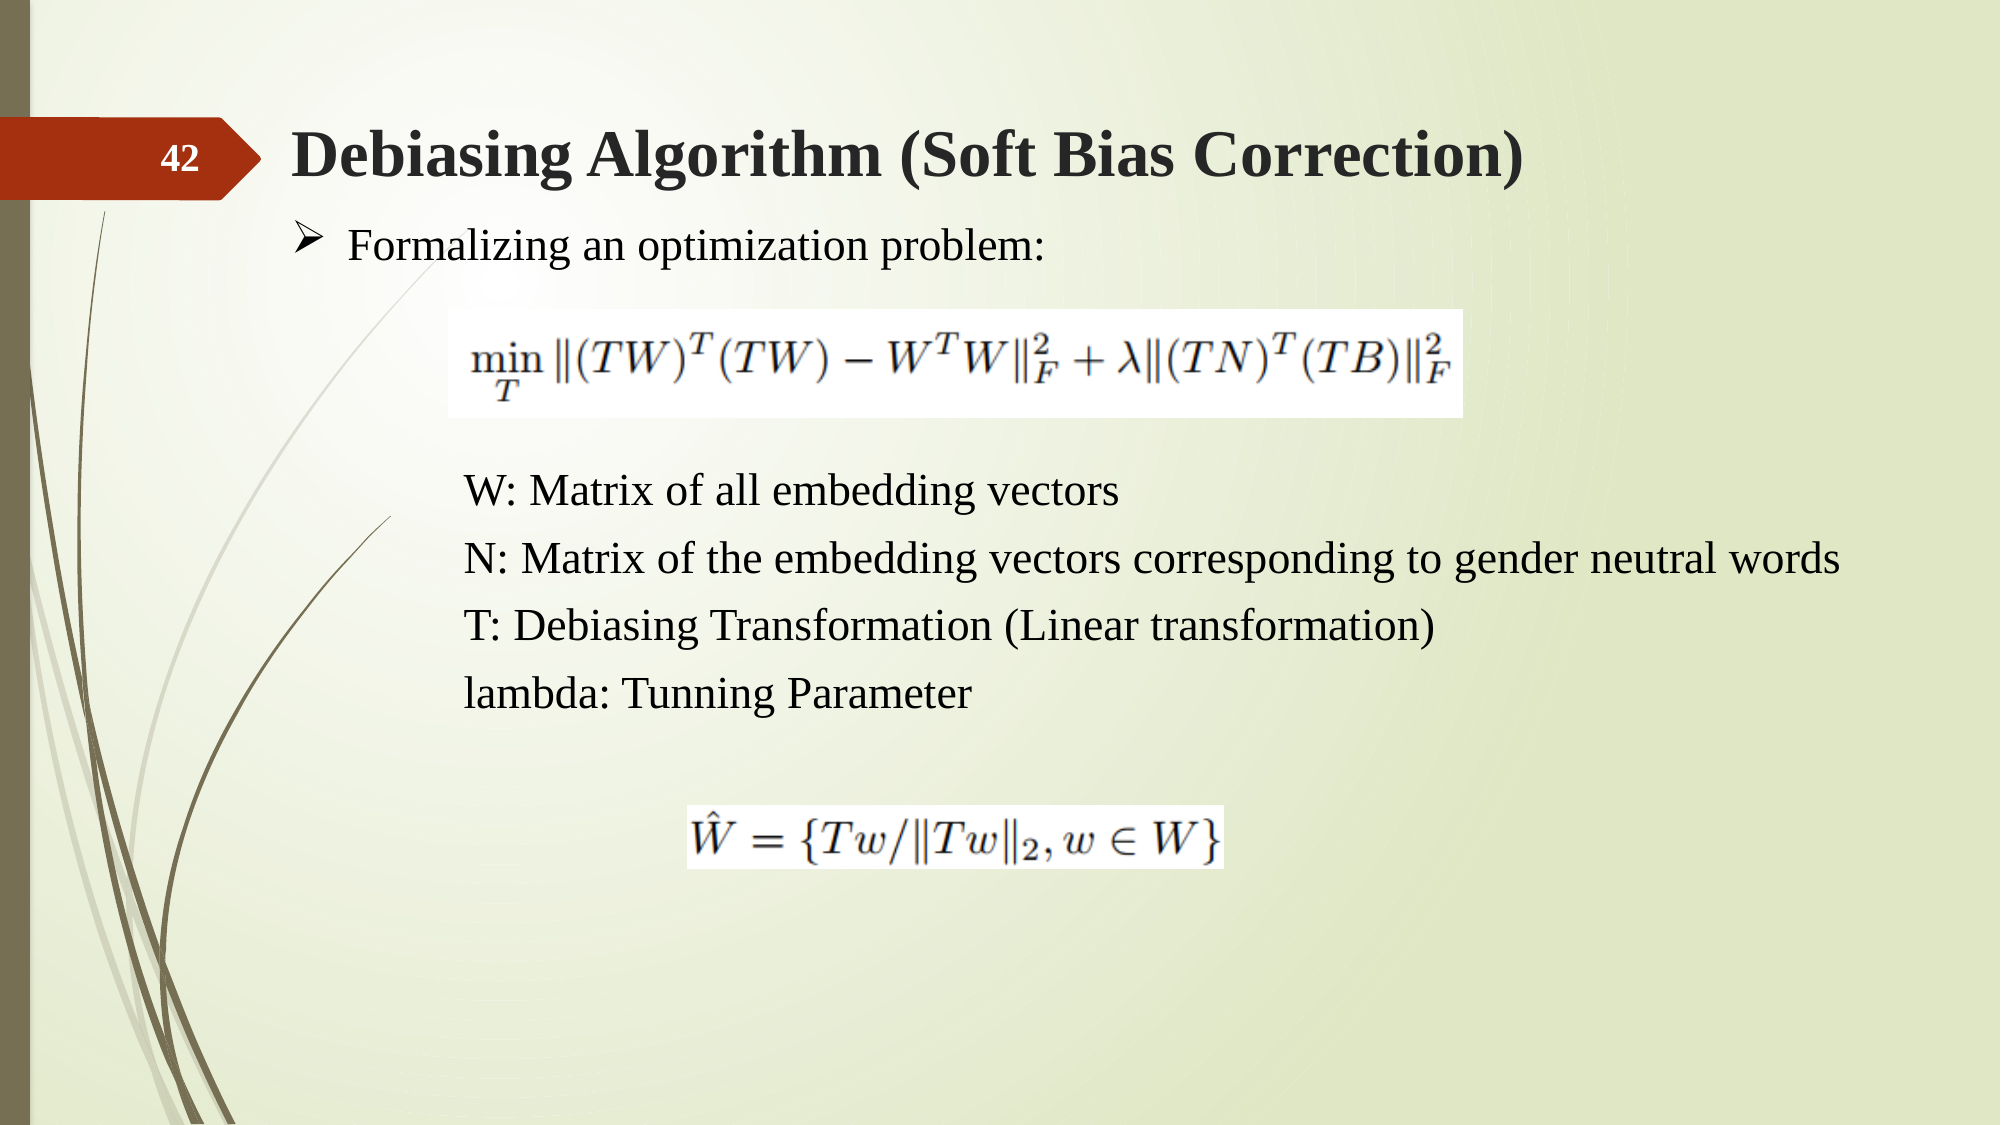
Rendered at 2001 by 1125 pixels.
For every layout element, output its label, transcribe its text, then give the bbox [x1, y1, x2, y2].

text_box Formalizing an optimization problem: W: Matrix of all embedding vectors N: Matrix of the embedding vectors corresponding to gender neutral words T: Debiasing Transformation (Linear transformation) lambda: Tunning Parameter [276, 207, 1880, 1125]
title Debiasing Algorithm (Soft Bias Correction) [276, 102, 1664, 207]
picture [687, 805, 1224, 869]
picture [448, 309, 1463, 418]
slide_number 42 [87, 129, 216, 190]
